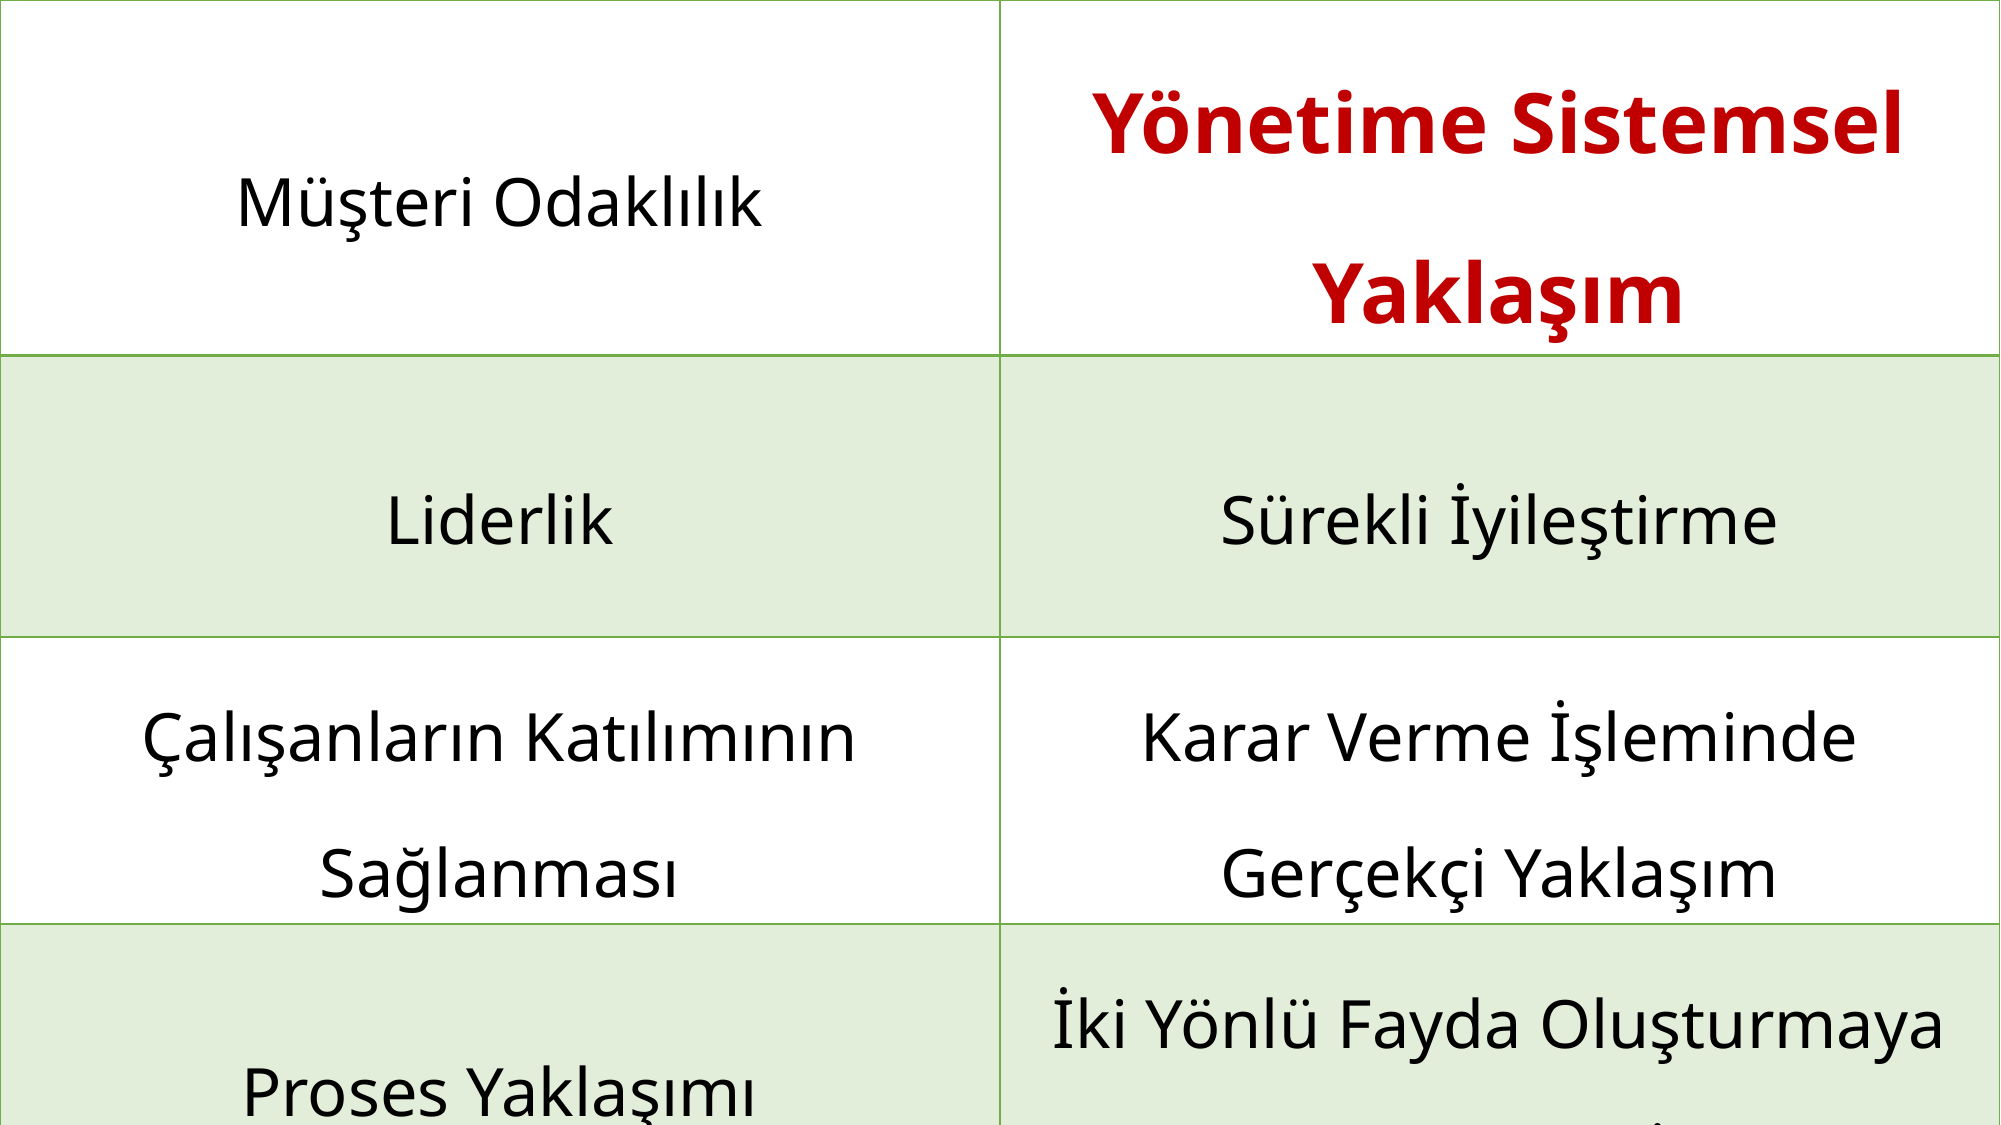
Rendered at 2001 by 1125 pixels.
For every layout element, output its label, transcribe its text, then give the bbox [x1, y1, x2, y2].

table_cell Liderlik [1, 357, 999, 636]
table_cell Karar Verme İşleminde Gerçekçi Yaklaşım [1001, 638, 1999, 923]
table_cell İki Yönlü Fayda Oluşturmaya Yönelik Tedarikçi İlişkileri [1001, 925, 1999, 1125]
table_cell Sürekli İyileştirme [1001, 357, 1999, 636]
table_cell Proses Yaklaşımı [1, 925, 999, 1125]
table_cell Çalışanların Katılımının Sağlanması [1, 638, 999, 923]
table_header Yönetime Sistemsel Yaklaşım [1001, 1, 1999, 354]
table_header Müşteri Odaklılık [1, 1, 999, 354]
